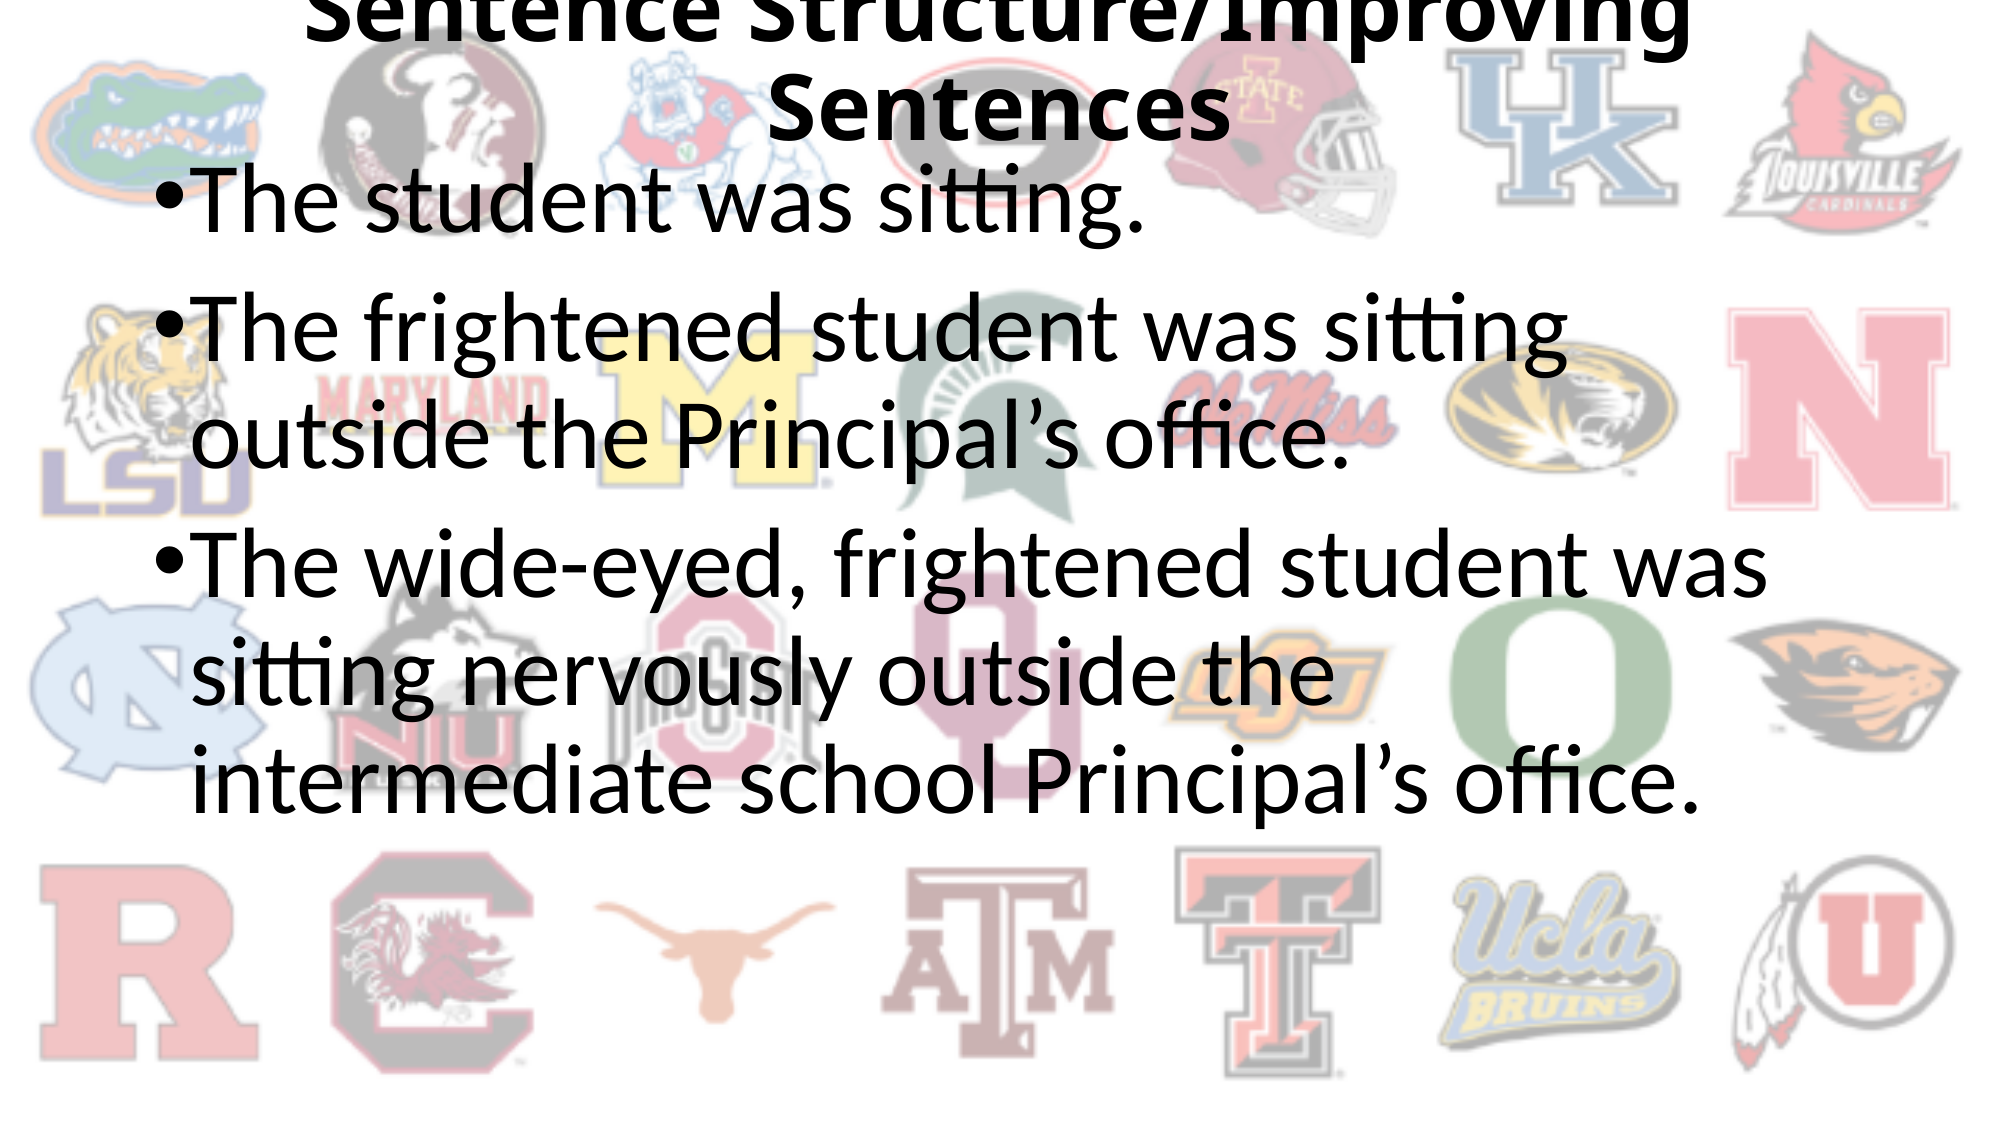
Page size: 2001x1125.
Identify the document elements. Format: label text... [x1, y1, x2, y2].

list The student was sitting. The frightened student was sitting outside the Principal’s office. The wide-eyed, frightened student was sitting nervously outside the intermediate school Principal’s office. [137, 138, 1863, 1014]
title Sentence Structure/Improving Sentences [137, 0, 1863, 123]
